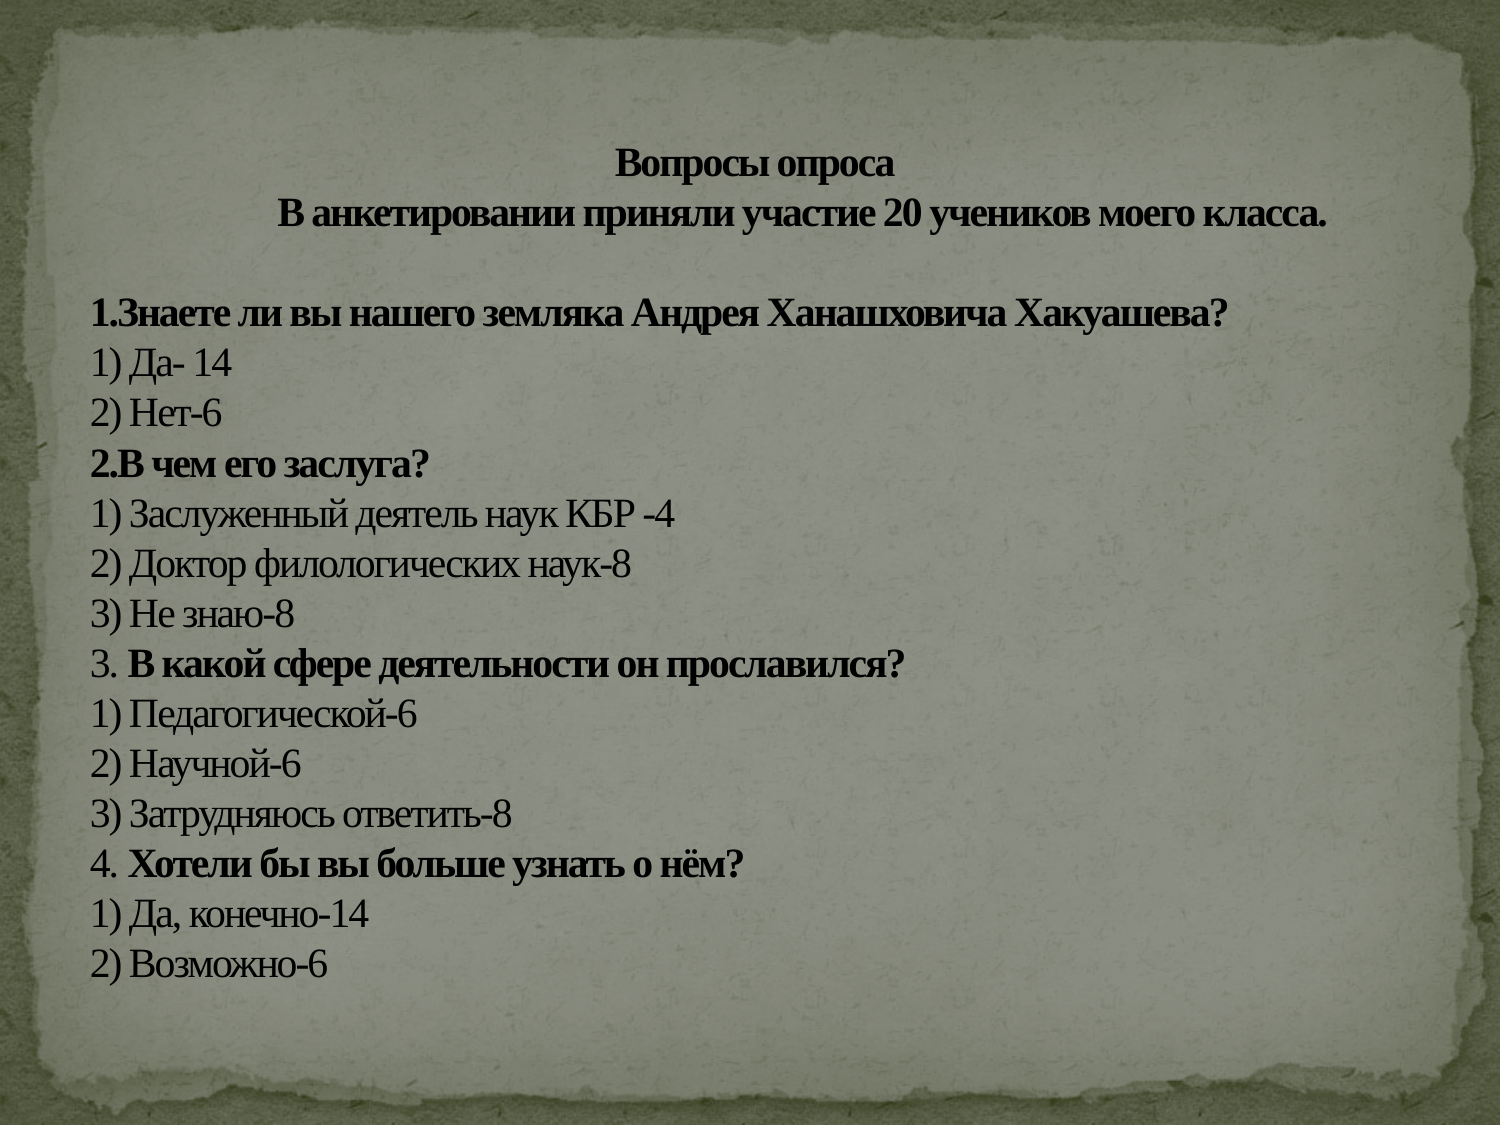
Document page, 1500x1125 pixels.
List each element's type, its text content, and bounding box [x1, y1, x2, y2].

title Вопросы опроса В анкетировании приняли участие 20 учеников моего класса. 1.Знаете ли вы нашего земляка Андрея Ханашховича Хакуашева? 1) Да- 14 2) Нет-6 2.В чем его заслуга? 1) Заслуженный деятель наук КБР -4 2) Доктор филологических наук-8 3) Не знаю-8 3. В какой сфере деятельности он прославился? 1) Педагогической-6 2) Научной-6 3) Затрудняюсь ответить-8 4. Хотели бы вы больше узнать о нём? 1) Да, конечно-14 2) Возможно-6 [74, 24, 1425, 1043]
